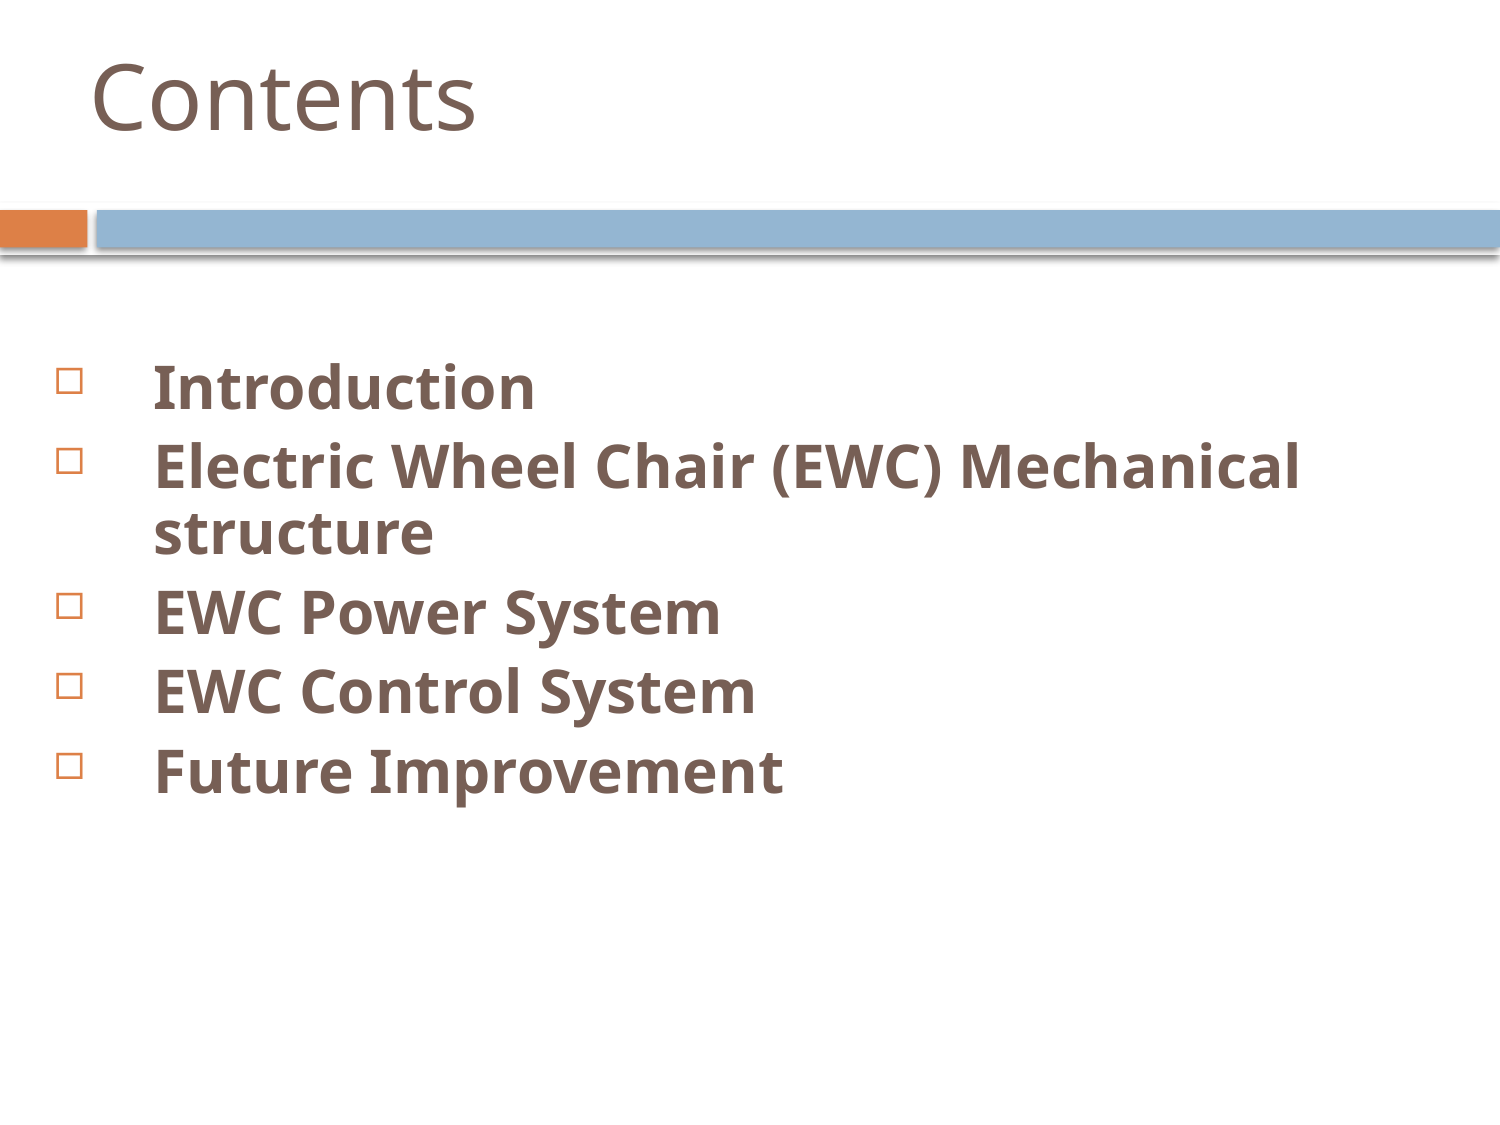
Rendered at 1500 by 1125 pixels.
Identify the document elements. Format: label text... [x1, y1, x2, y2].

list Introduction Electric Wheel Chair (EWC) Mechanical structure EWC Power System EWC Control System Future Improvement [24, 262, 1425, 1088]
title Contents [75, 0, 1388, 188]
